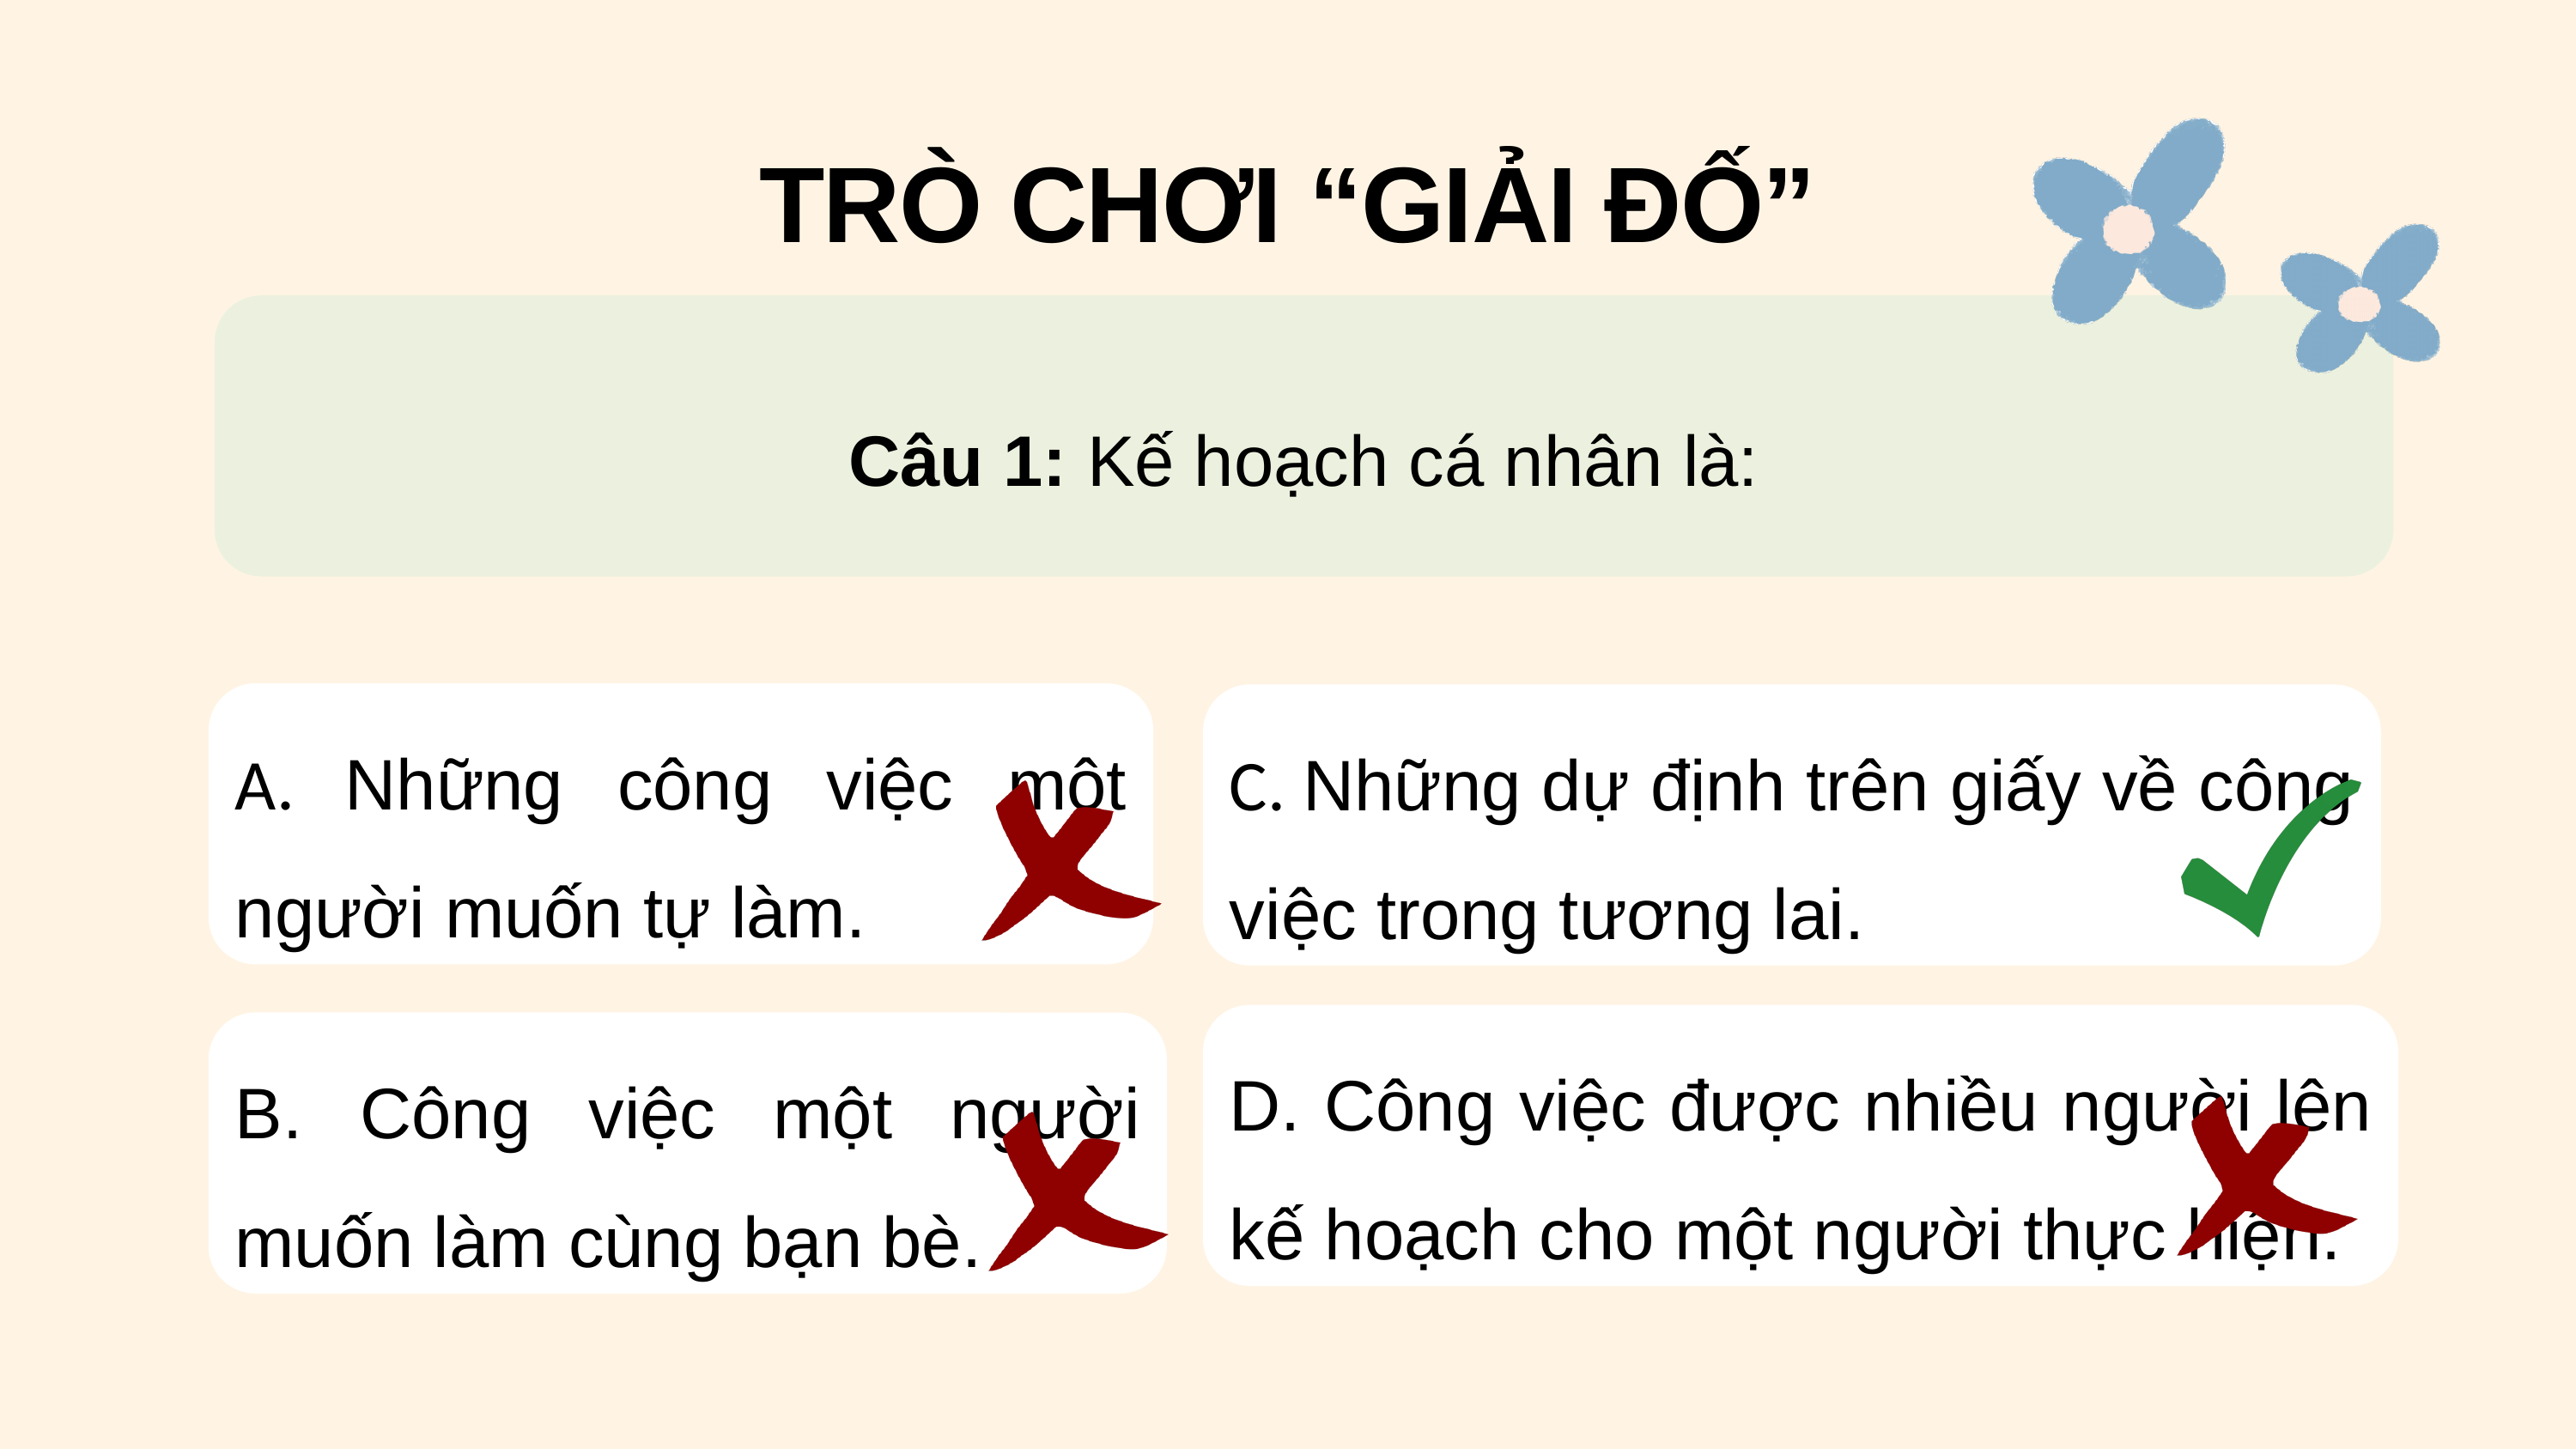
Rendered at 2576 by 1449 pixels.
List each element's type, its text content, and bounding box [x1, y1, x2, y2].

text_box [2025, 110, 2226, 325]
text_box TRÒ CHƠI “GIẢI ĐỐ” [640, 120, 1936, 264]
picture [2180, 779, 2362, 937]
text_box Câu 1: Kế hoạch cá nhân là: [212, 294, 2396, 579]
text_box B. Công việc một người muốn làm cùng bạn bè. [206, 1010, 1169, 1295]
text_box A. Những công việc một người muốn tự làm. [206, 681, 1156, 967]
picture [2177, 1094, 2358, 1256]
picture [988, 1110, 1170, 1271]
text_box D. Công việc được nhiều người lên kế hoạch cho một người thực hiện. [1200, 1003, 2401, 1288]
picture [981, 779, 1163, 941]
text_box [2274, 218, 2440, 373]
text_box C. Những dự định trên giấy về công việc trong tương lai. [1200, 682, 2383, 967]
